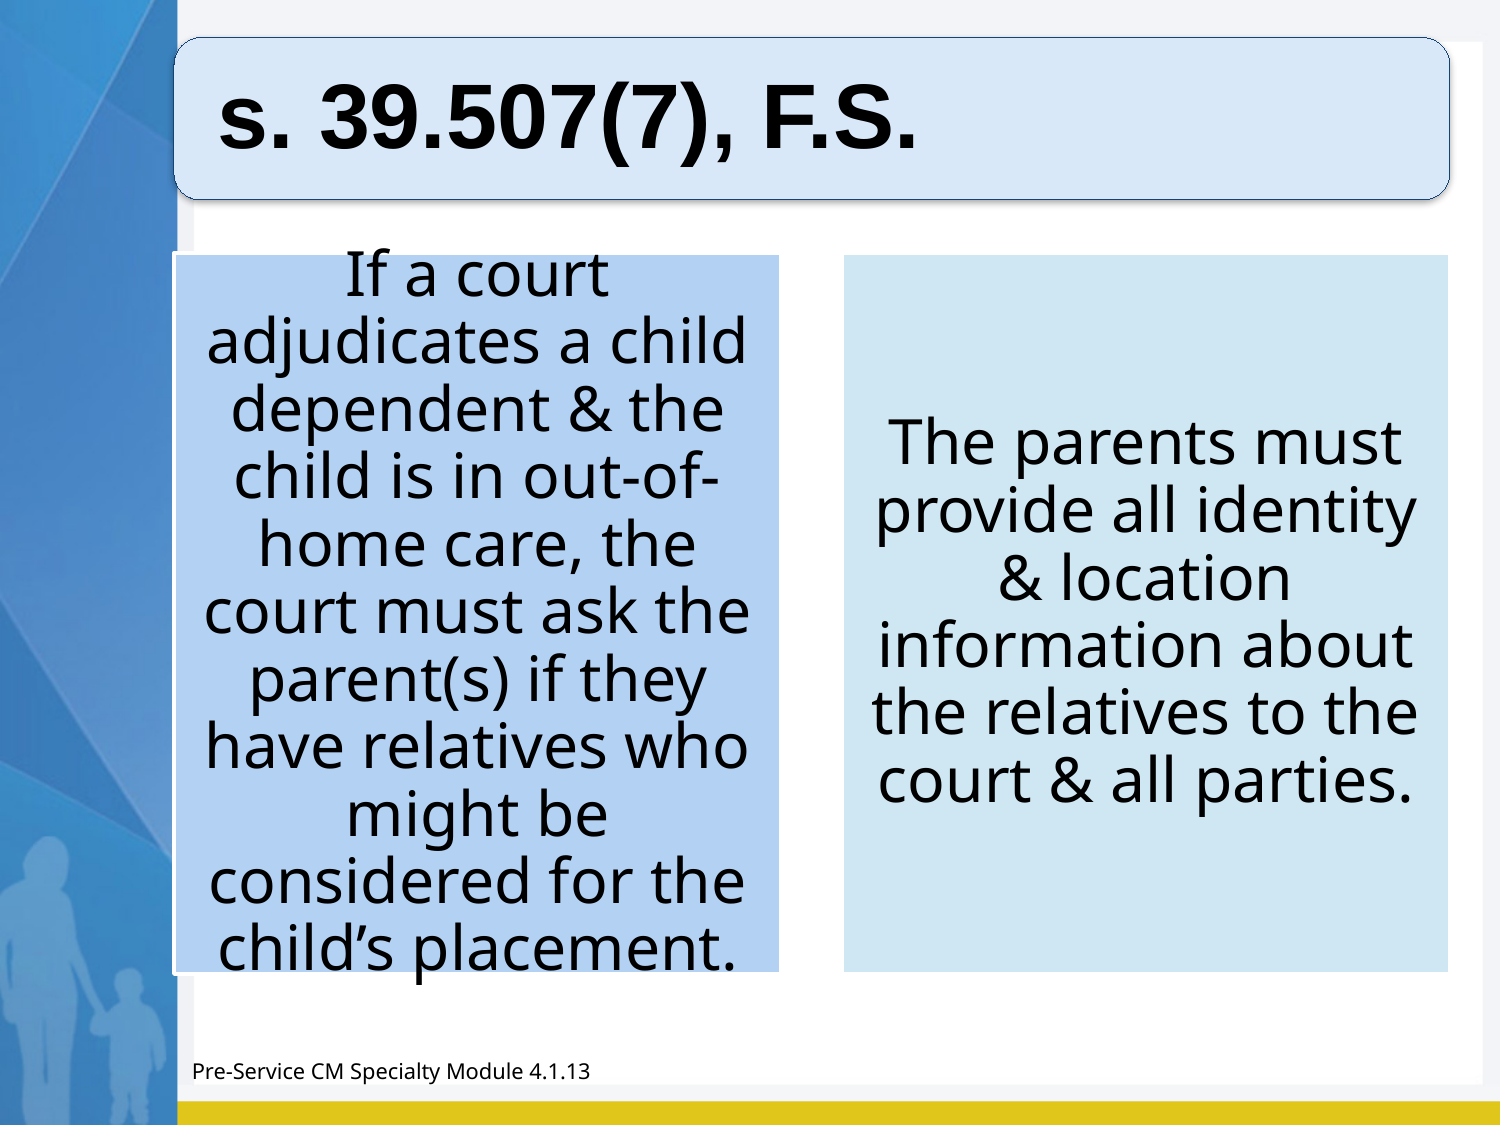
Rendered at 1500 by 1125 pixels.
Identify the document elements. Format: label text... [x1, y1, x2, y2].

picture [0, 0, 1500, 1125]
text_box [173, 37, 1451, 201]
text_box Pre-Service CM Specialty Module 4.1.13 [177, 1050, 626, 1100]
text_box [173, 224, 1451, 1002]
